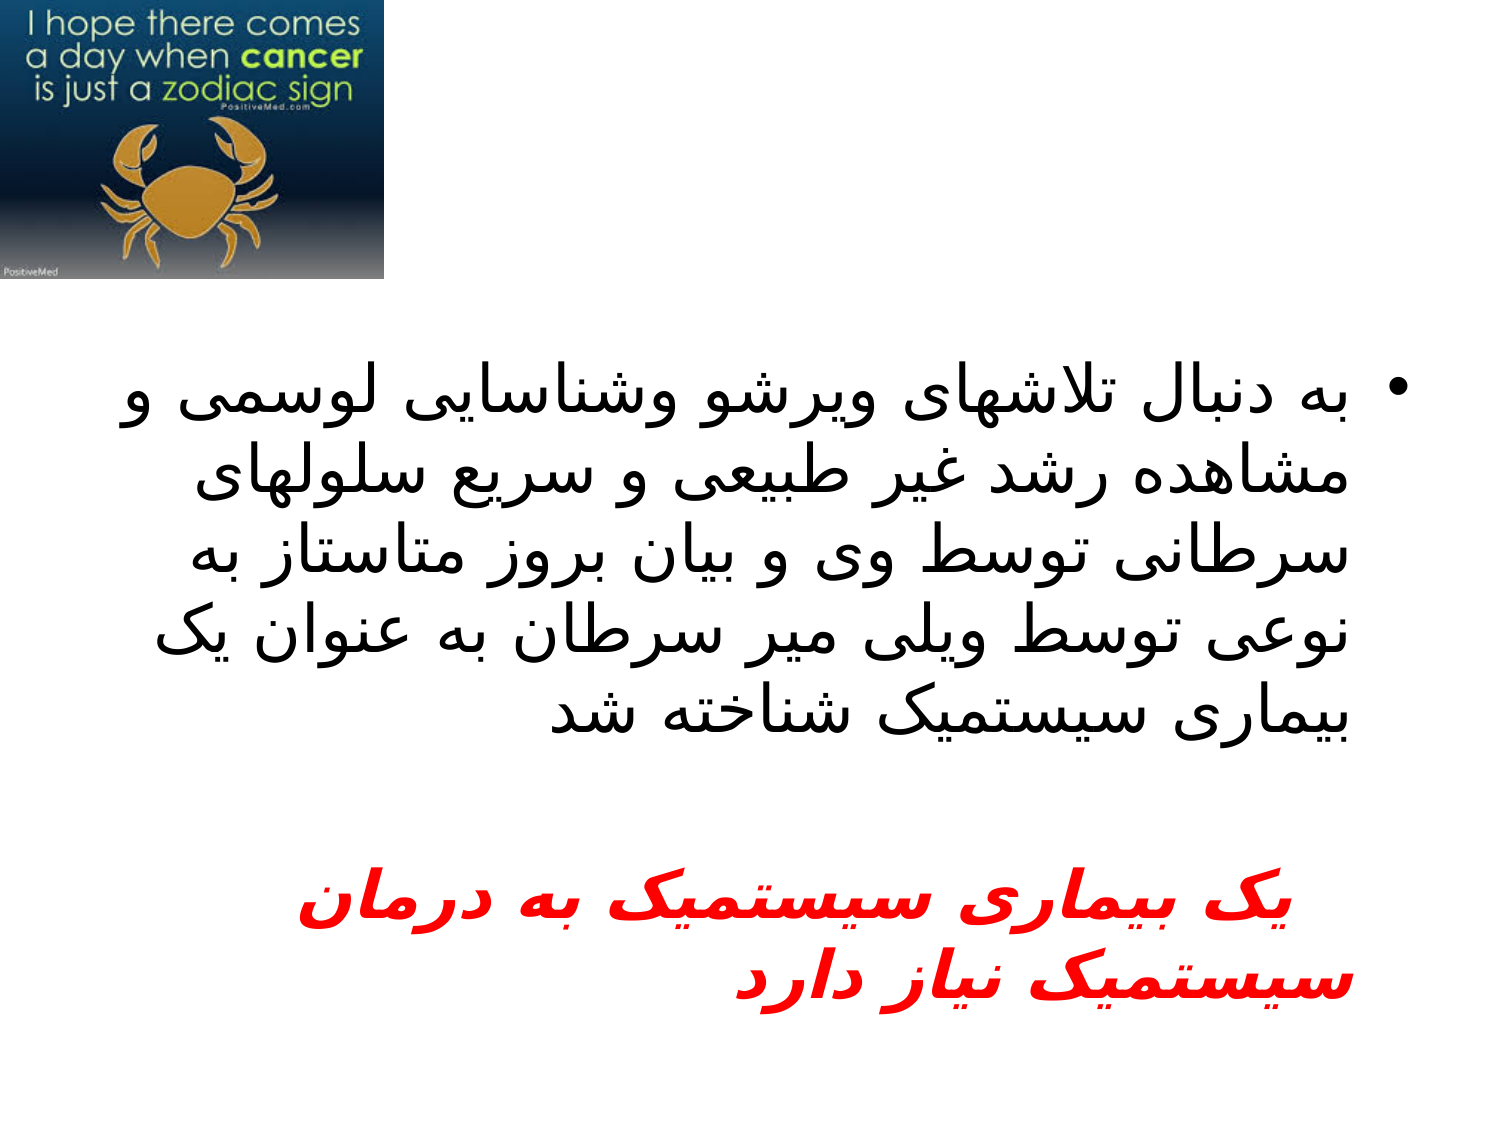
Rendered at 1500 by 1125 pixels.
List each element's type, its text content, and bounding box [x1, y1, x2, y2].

picture [0, 0, 385, 280]
list به دنبال تلاشهای ویرشو وشناسایی لوسمی و مشاهده رشد غیر طبیعی و سریع سلولهای سرطانی توسط وی و بیان بروز متاستاز به نوعی توسط ویلی میر سرطان به عنوان یک بیماری سیستمیک شناخته شد یک بیماری سیستمیک به درمان سیستمیک نیاز دارد [75, 338, 1425, 1047]
